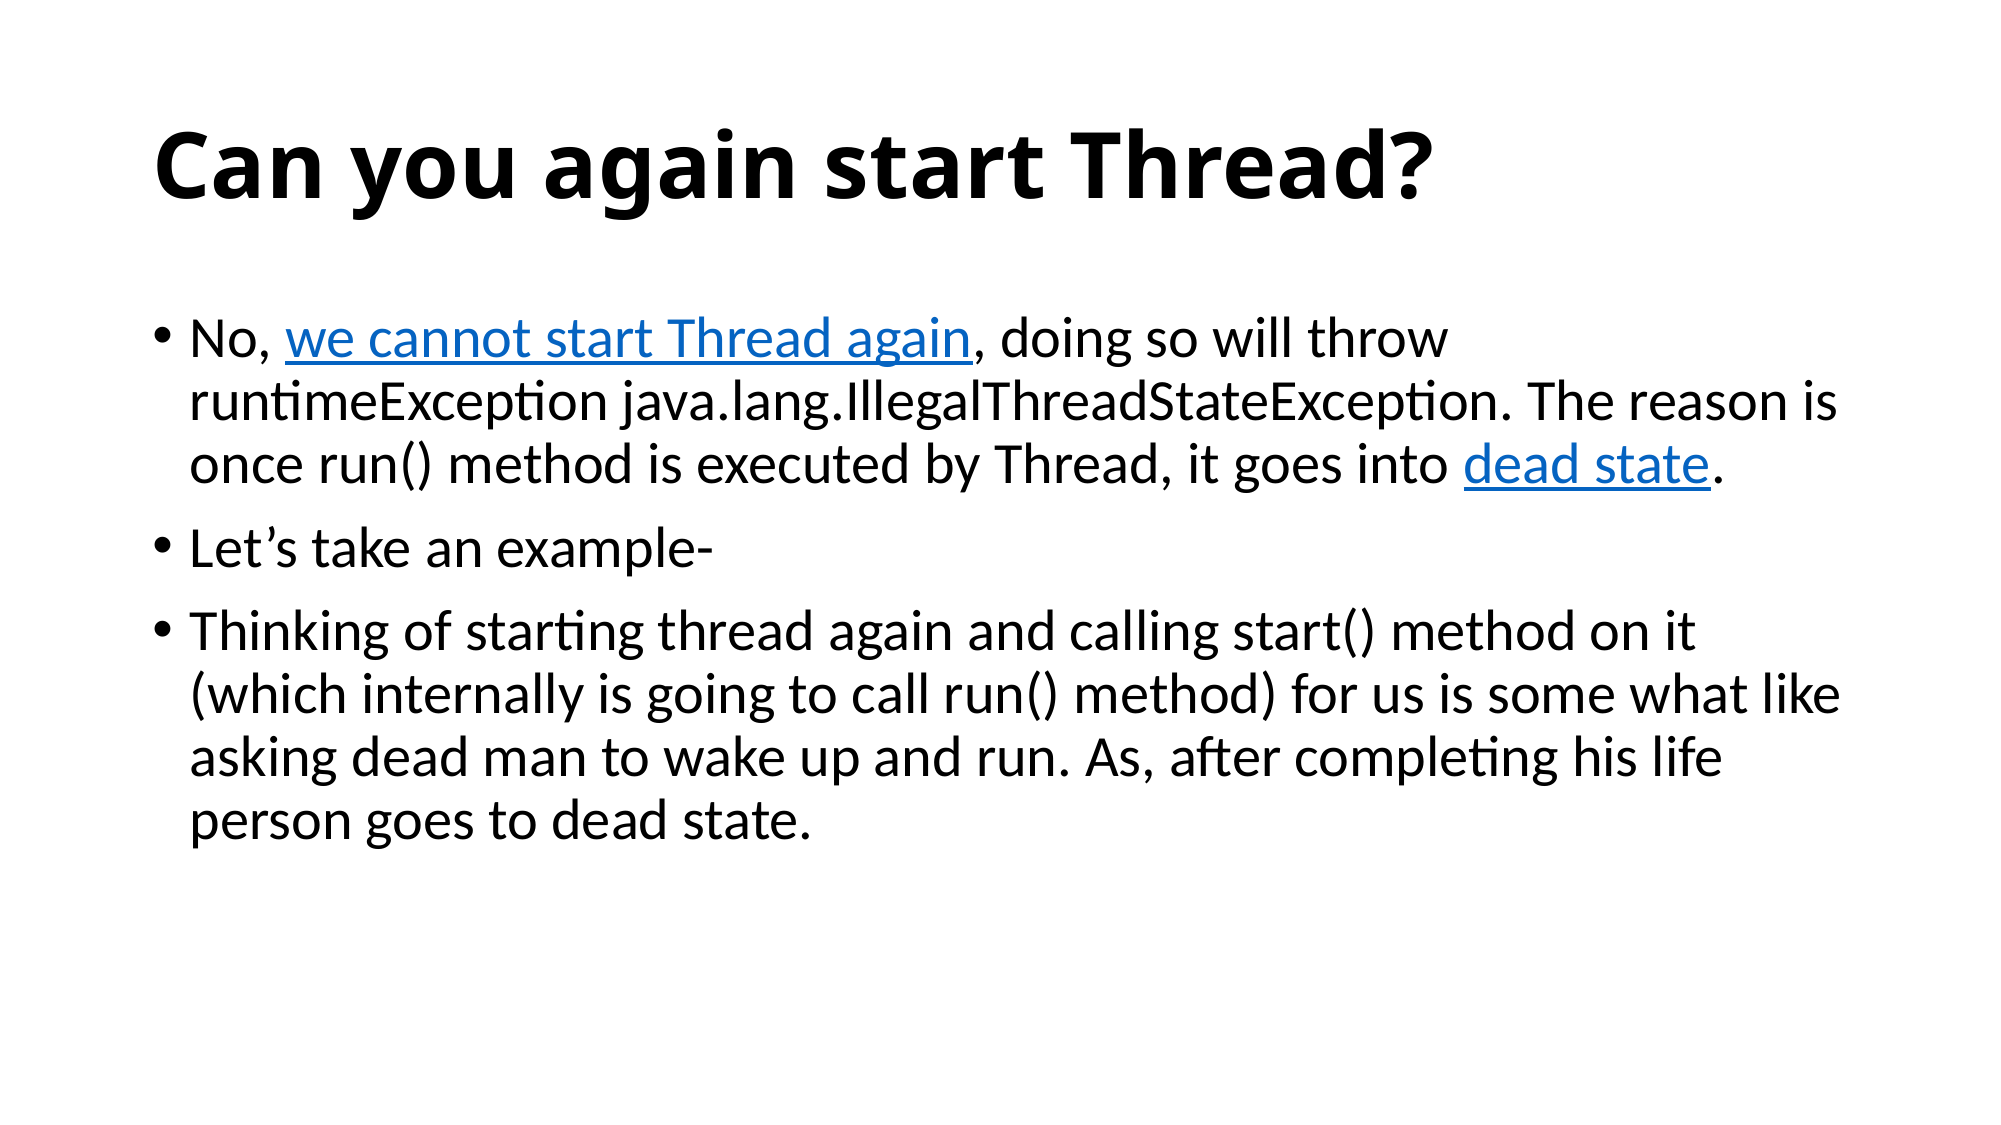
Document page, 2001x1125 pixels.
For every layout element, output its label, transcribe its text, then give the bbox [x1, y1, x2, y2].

list No, we cannot start Thread again, doing so will throw runtimeException java.lang.IllegalThreadStateException. The reason is once run() method is executed by Thread, it goes into dead state. Let’s take an example- Thinking of starting thread again and calling start() method on it (which internally is going to call run() method) for us is some what like asking dead man to wake up and run. As, after completing his life person goes to dead state. [137, 299, 1863, 1014]
title Can you again start Thread? [137, 59, 1863, 278]
